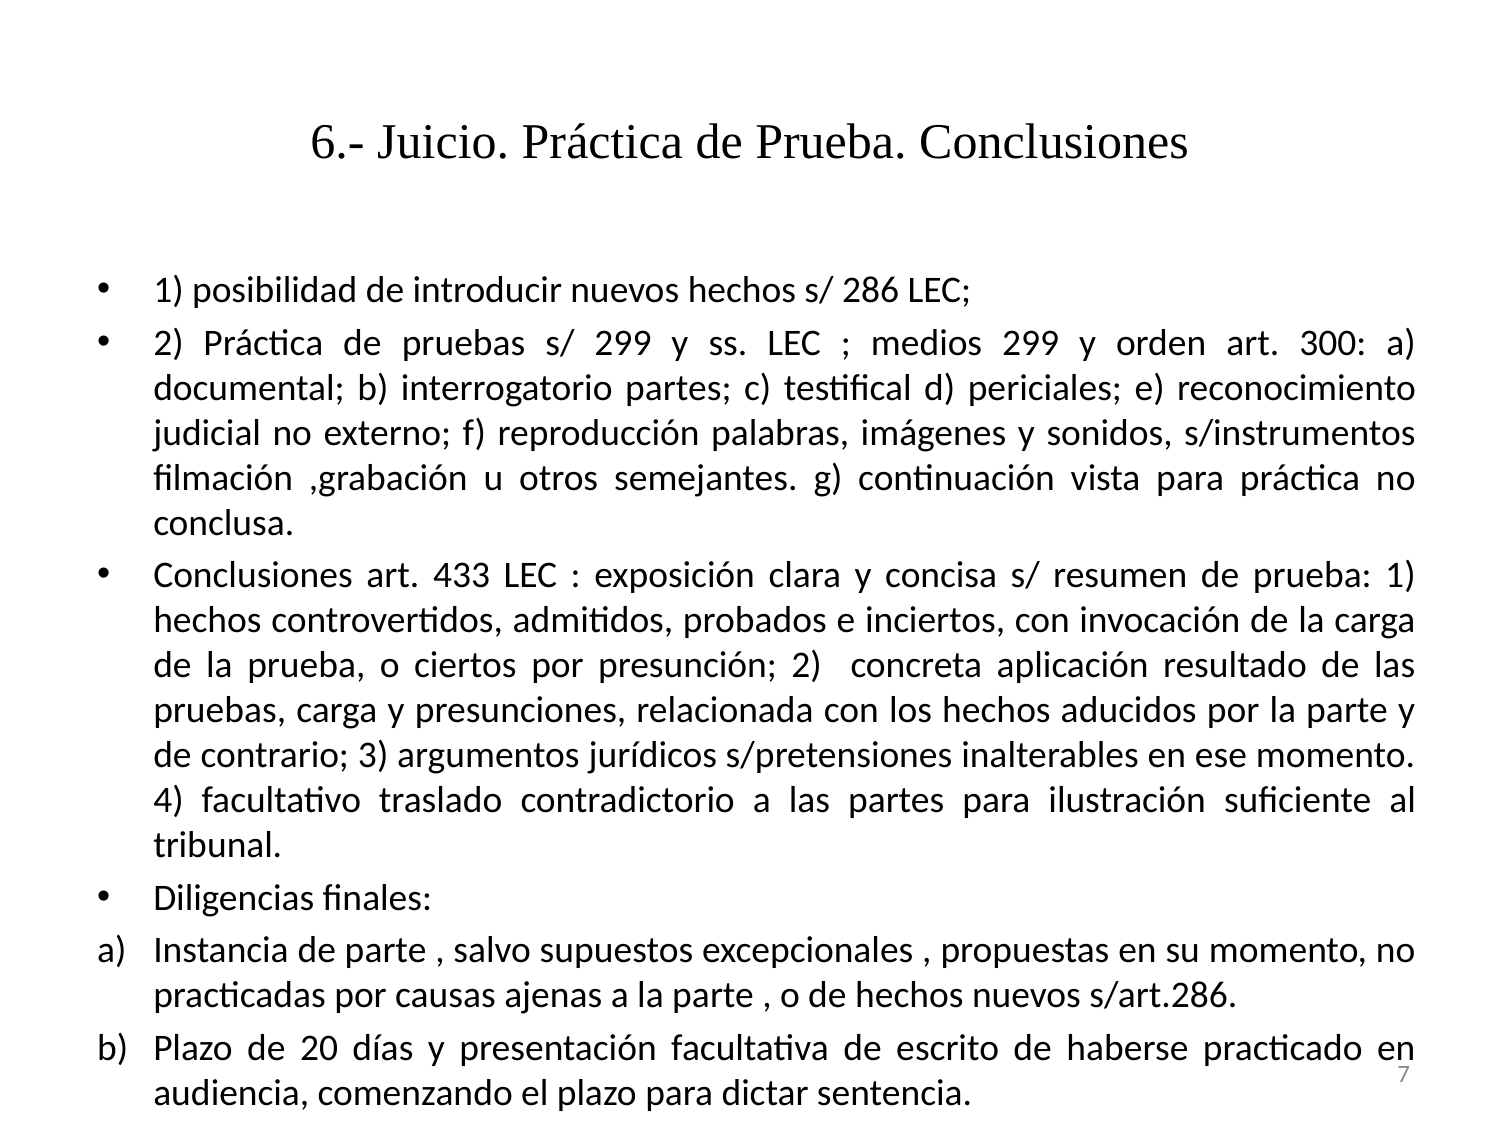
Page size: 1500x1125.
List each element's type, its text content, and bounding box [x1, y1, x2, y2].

slide_number 7 [1074, 1042, 1425, 1103]
list 1) posibilidad de introducir nuevos hechos s/ 286 LEC; 2) Práctica de pruebas s/ 299 y ss. LEC ; medios 299 y orden art. 300: a) documental; b) interrogatorio partes; c) testifical d) periciales; e) reconocimiento judicial no externo; f) reproducción palabras, imágenes y sonidos, s/instrumentos filmación ,grabación u otros semejantes. g) continuación vista para práctica no conclusa. Conclusiones art. 433 LEC : exposición clara y concisa s/ resumen de prueba: 1) hechos controvertidos, admitidos, probados e inciertos, con invocación de la carga de la prueba, o ciertos por presunción; 2) concreta aplicación resultado de las pruebas, carga y presunciones, relacionada con los hechos aducidos por la parte y de contrario; 3) argumentos jurídicos s/pretensiones inalterables en ese momento. 4) facultativo traslado contradictorio a las partes para ilustración suficiente al tribunal. Diligencias finales: Instancia de parte , salvo supuestos excepcionales , propuestas en su momento, no practicadas por causas ajenas a la parte , o de hechos nuevos s/art.286. Plazo de 20 días y presentación facultativa de escrito de haberse practicado en audiencia, comenzando el plazo para dictar sentencia. [82, 257, 1432, 1001]
title 6.- Juicio. Práctica de Prueba. Conclusiones [75, 45, 1425, 233]
